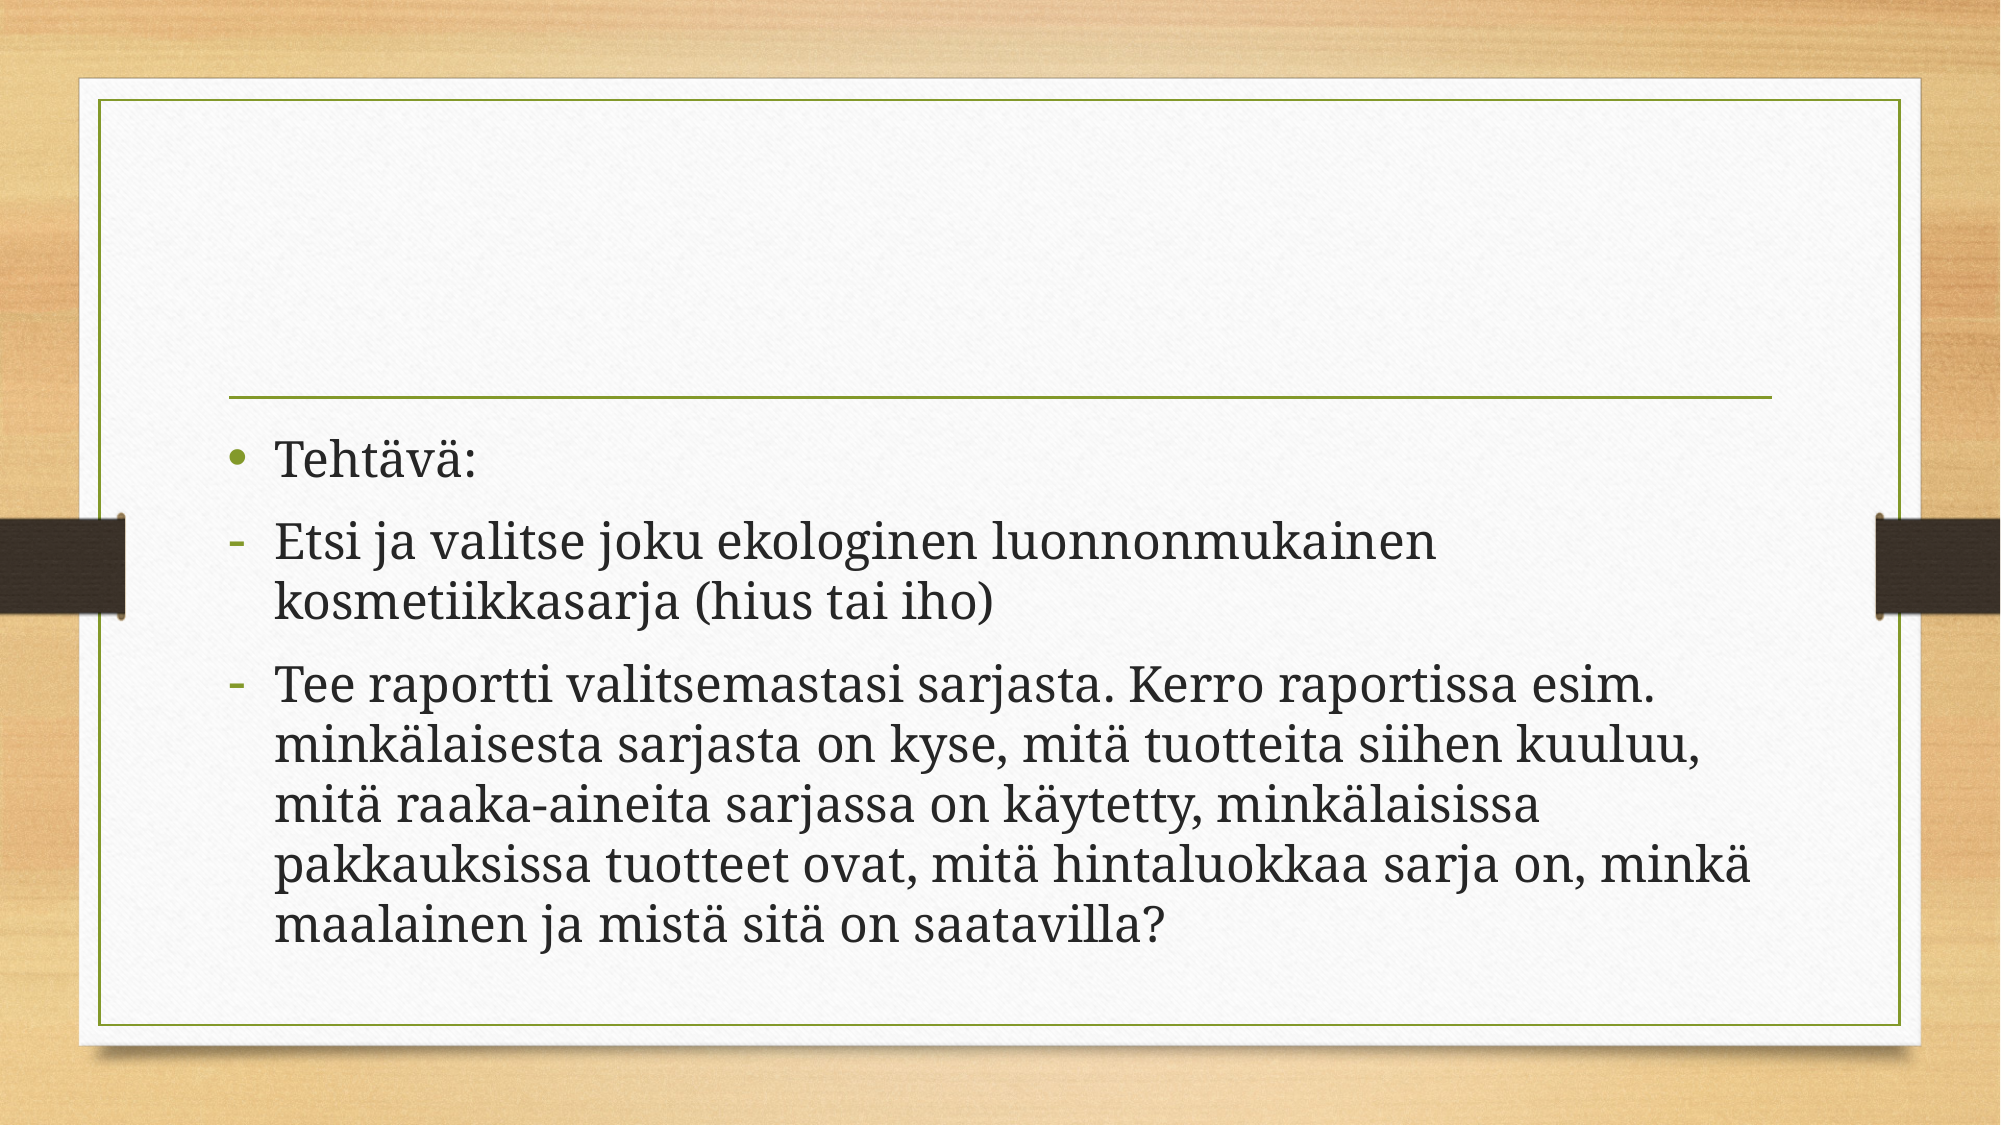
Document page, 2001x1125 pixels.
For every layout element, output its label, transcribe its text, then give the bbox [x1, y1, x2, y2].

list Tehtävä: Etsi ja valitse joku ekologinen luonnonmukainen kosmetiikkasarja (hius tai iho) Tee raportti valitsemastasi sarjasta. Kerro raportissa esim. minkälaisesta sarjasta on kyse, mitä tuotteita siihen kuuluu, mitä raaka-aineita sarjassa on käytetty, minkälaisissa pakkauksissa tuotteet ovat, mitä hintaluokkaa sarja on, minkä maalainen ja mistä sitä on saatavilla? [212, 419, 1788, 964]
picture [0, 0, 2001, 1125]
